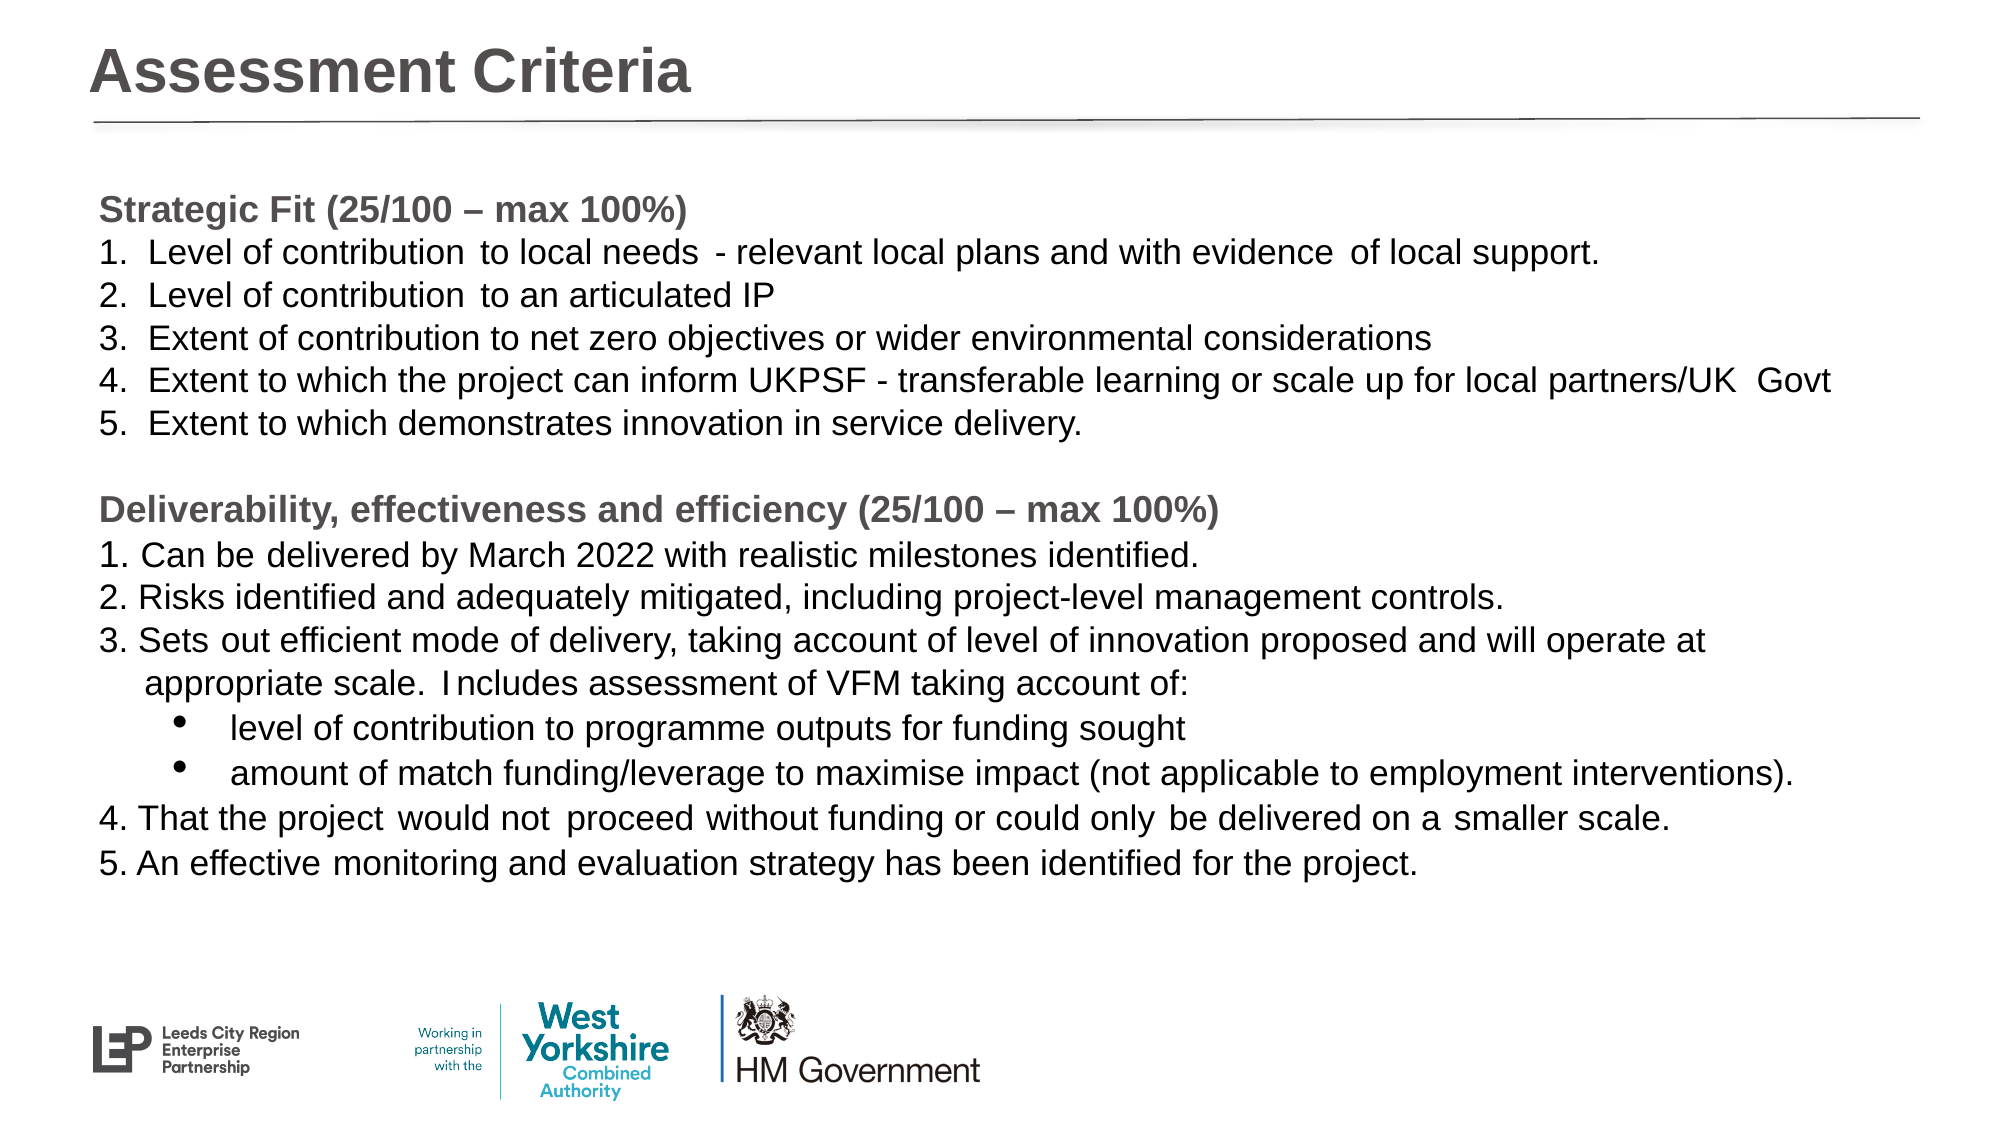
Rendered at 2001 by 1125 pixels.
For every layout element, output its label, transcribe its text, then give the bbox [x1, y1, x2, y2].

text_box Assessment Criteria [73, 22, 1975, 112]
picture [716, 964, 983, 1113]
picture [415, 1002, 669, 1101]
text_box Strategic Fit (25/100 – max 100%) 1. Level of contribution to local needs - relevant local plans and with evidence of local support. 2. Level of contribution to an articulated IP 3. Extent of contribution to net zero objectives or wider environmental considerations 4. Extent to which the project can inform UKPSF - transferable learning or scale up for local partners/UK Govt 5. Extent to which demonstrates innovation in service delivery. Deliverability, effectiveness and efficiency (25/100 – max 100%) 1. Can be delivered by March 2022 with realistic milestones identified. 2. Risks identified and adequately mitigated, including project-level management controls. 3. Sets out efficient mode of delivery, taking account of level of innovation proposed and will operate at appropriate scale. Includes assessment of VFM taking account of: level of contribution to programme outputs for funding sought amount of match funding/leverage to maximise impact (not applicable to employment interventions). 4. That the project would not proceed without funding or could only be delivered on a smaller scale. 5. An effective monitoring and evaluation strategy has been identified for the project. [9, 134, 1984, 975]
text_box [93, 117, 1921, 123]
picture [93, 1026, 299, 1077]
